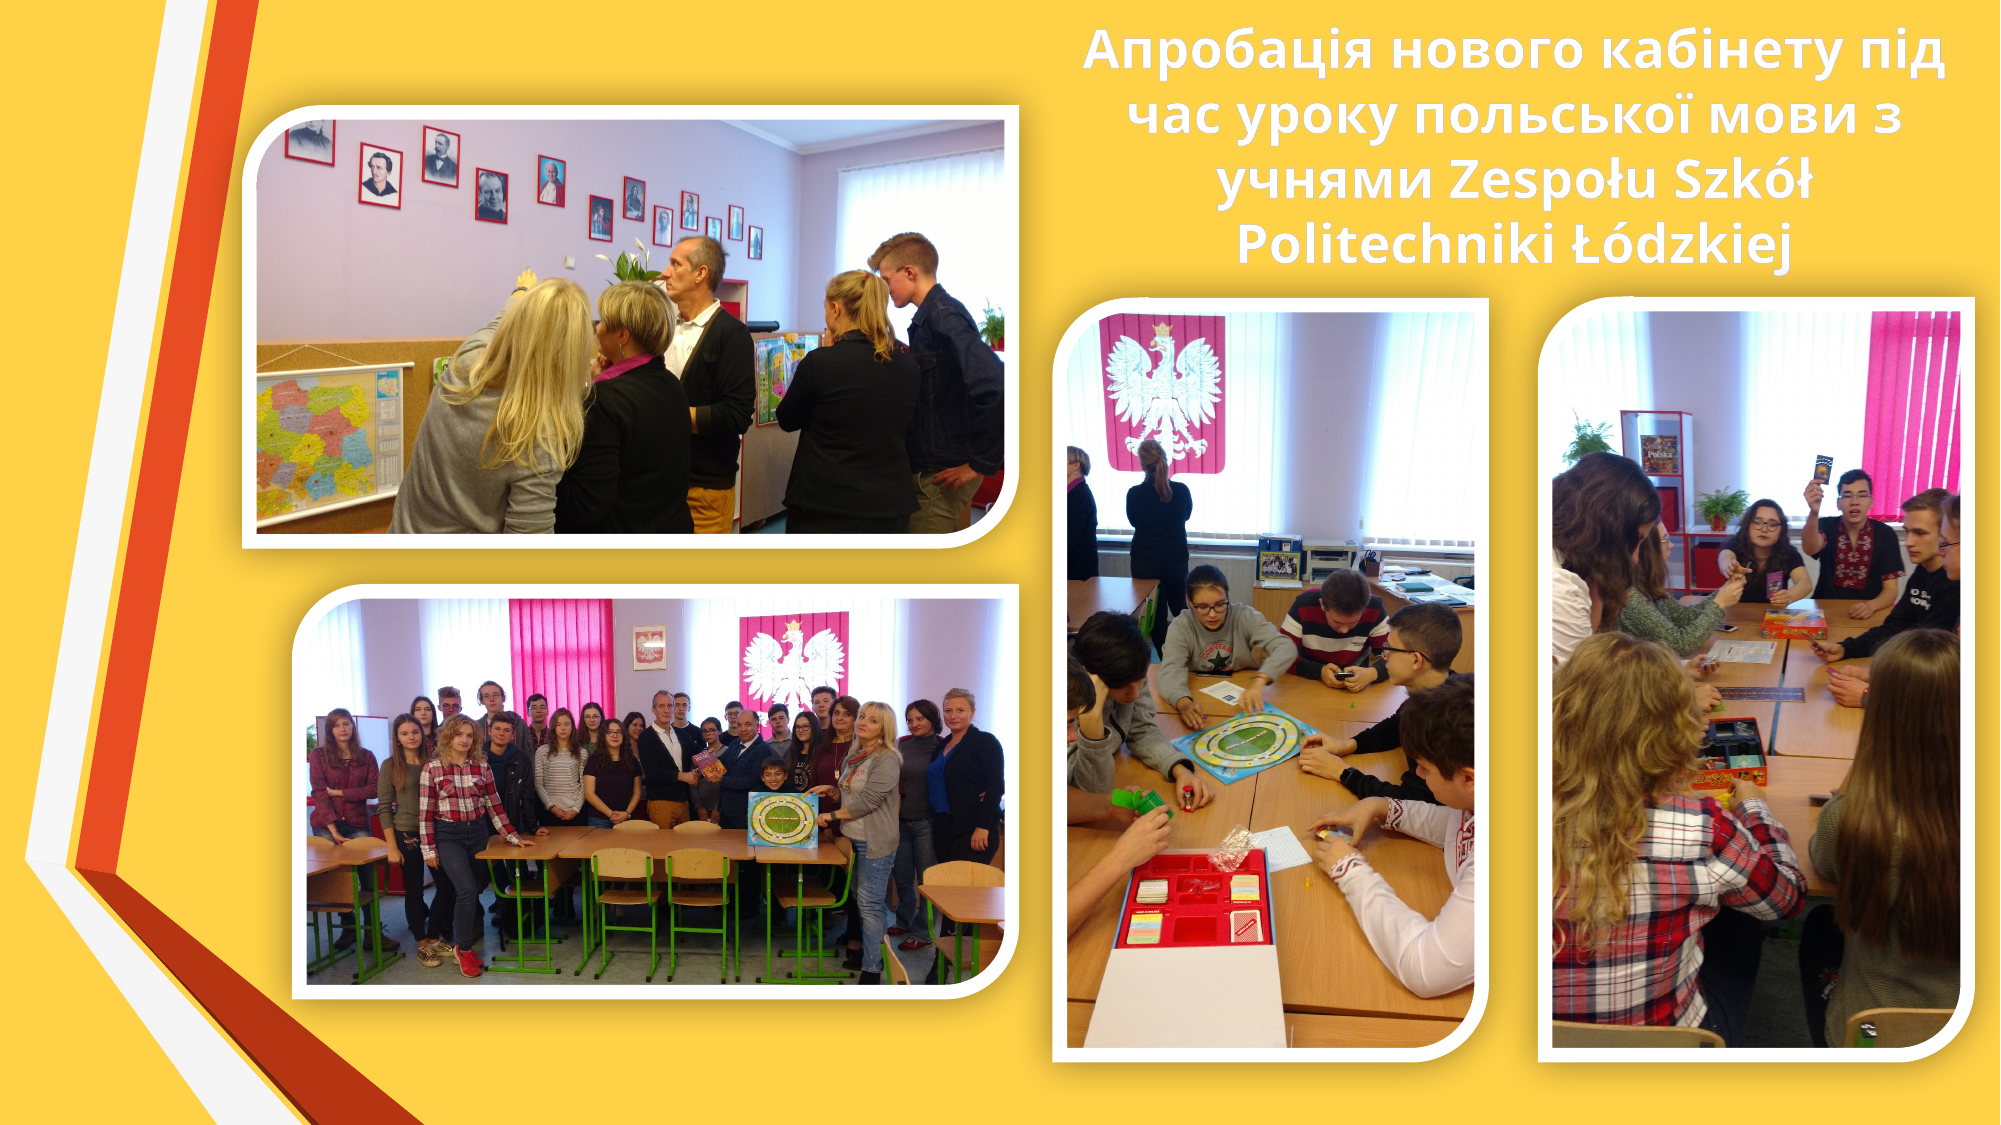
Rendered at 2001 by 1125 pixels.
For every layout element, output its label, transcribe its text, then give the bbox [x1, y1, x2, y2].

picture [1548, 306, 1966, 1054]
title Апробація нового кабінету під час уроку польської мови з учнями Zespołu Szkół Politechniki Łódzkiej [1061, 66, 1968, 222]
picture [1062, 307, 1480, 1054]
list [302, 594, 1011, 990]
picture [252, 115, 1011, 539]
